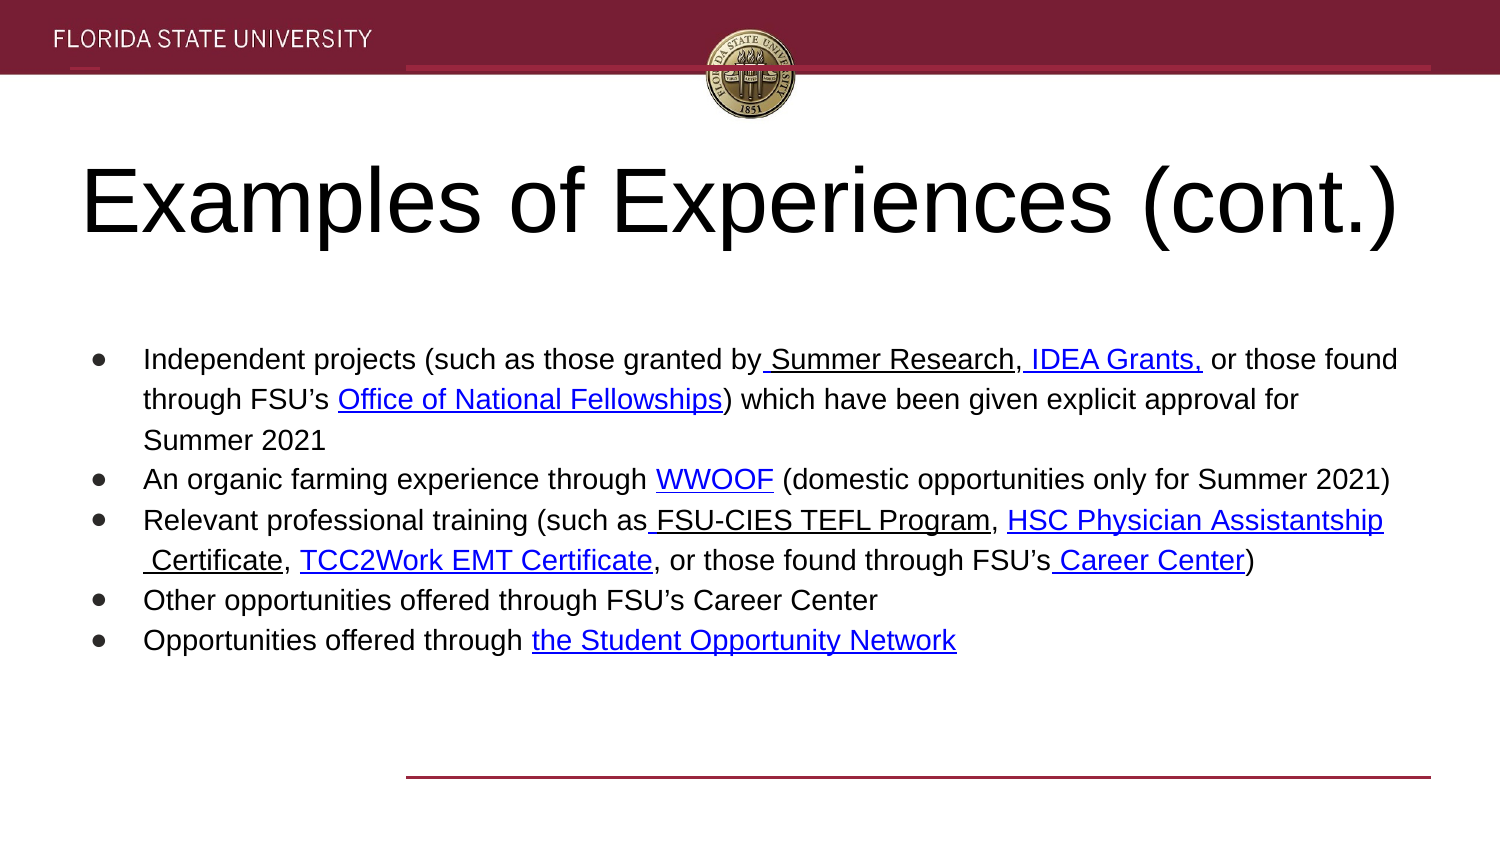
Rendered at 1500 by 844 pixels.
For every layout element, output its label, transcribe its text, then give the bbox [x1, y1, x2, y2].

title Examples of Experiences (cont.) [51, 94, 1431, 297]
picture [0, 0, 1500, 844]
list Independent projects (such as those granted by Summer Research, IDEA Grants, or those found through FSU’s Office of National Fellowships) which have been given explicit approval for Summer 2021 An organic farming experience through WWOOF (domestic opportunities only for Summer 2021) Relevant professional training (such as FSU-CIES TEFL Program, HSC Physician Assistantship Certificate, TCC2Work EMT Certificate, or those found through FSU’s Career Center) Other opportunities offered through FSU’s Career Center Opportunities offered through the Student Opportunity Network [53, 327, 1433, 755]
